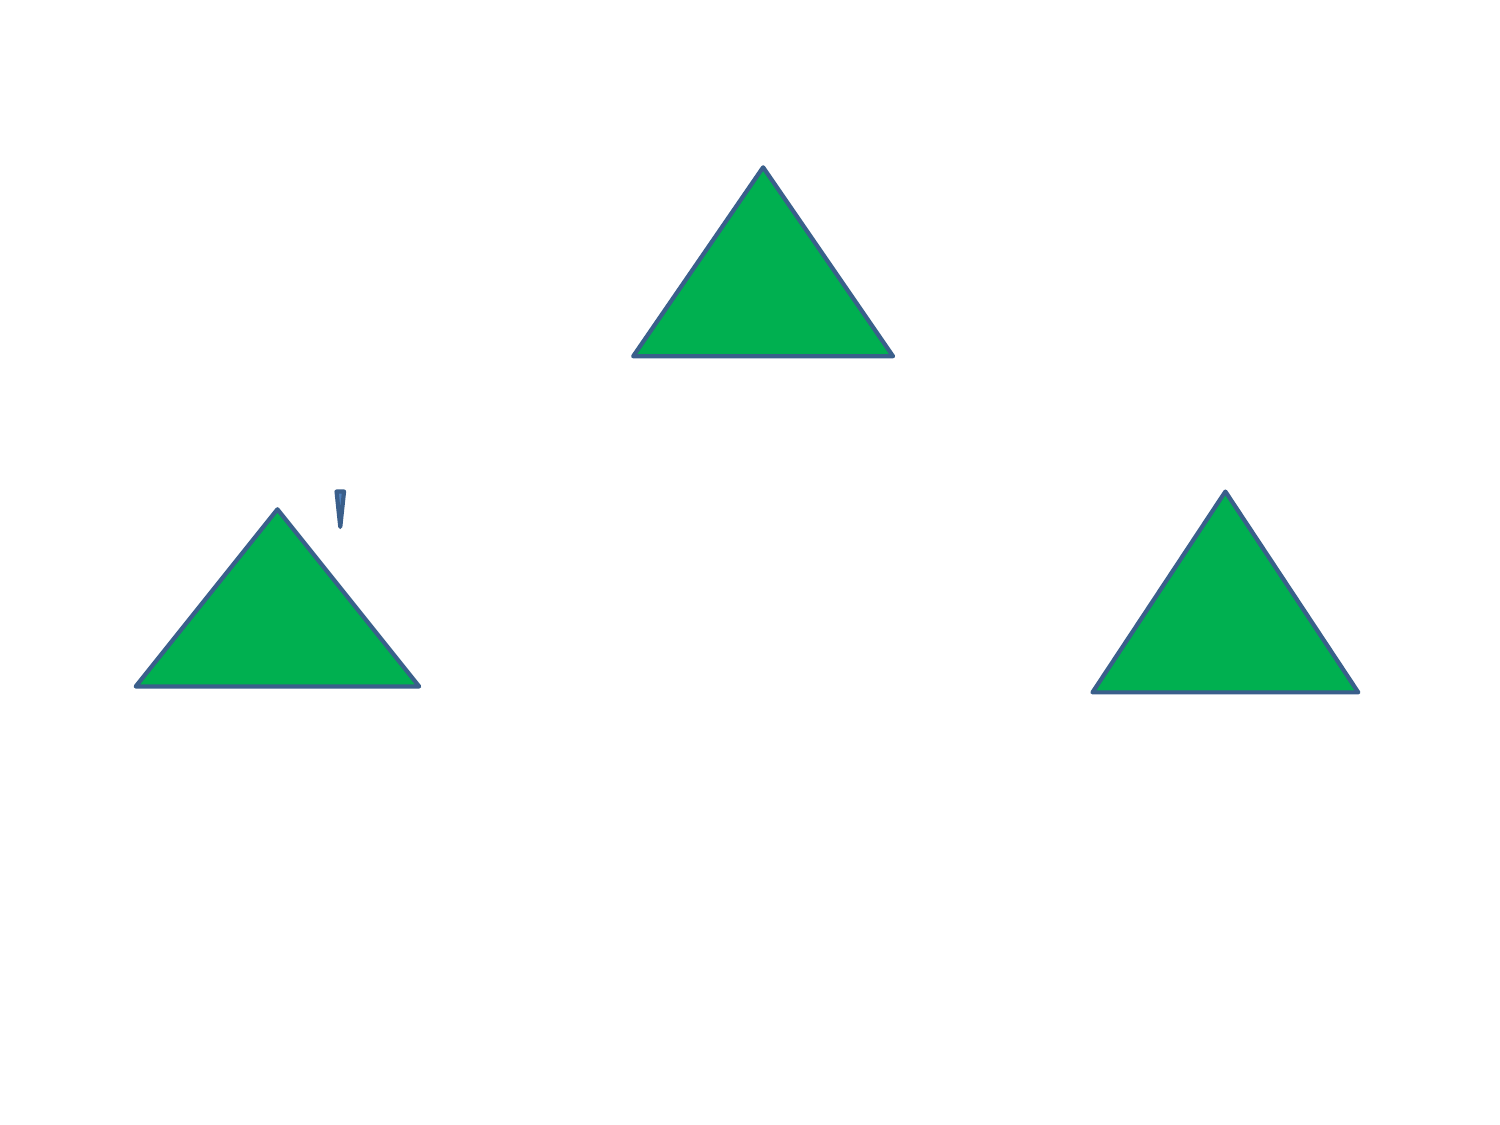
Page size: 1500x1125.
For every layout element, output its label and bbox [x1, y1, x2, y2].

text_box [334, 489, 347, 530]
text_box [1090, 489, 1361, 695]
text_box [133, 507, 422, 689]
text_box [631, 165, 895, 359]
